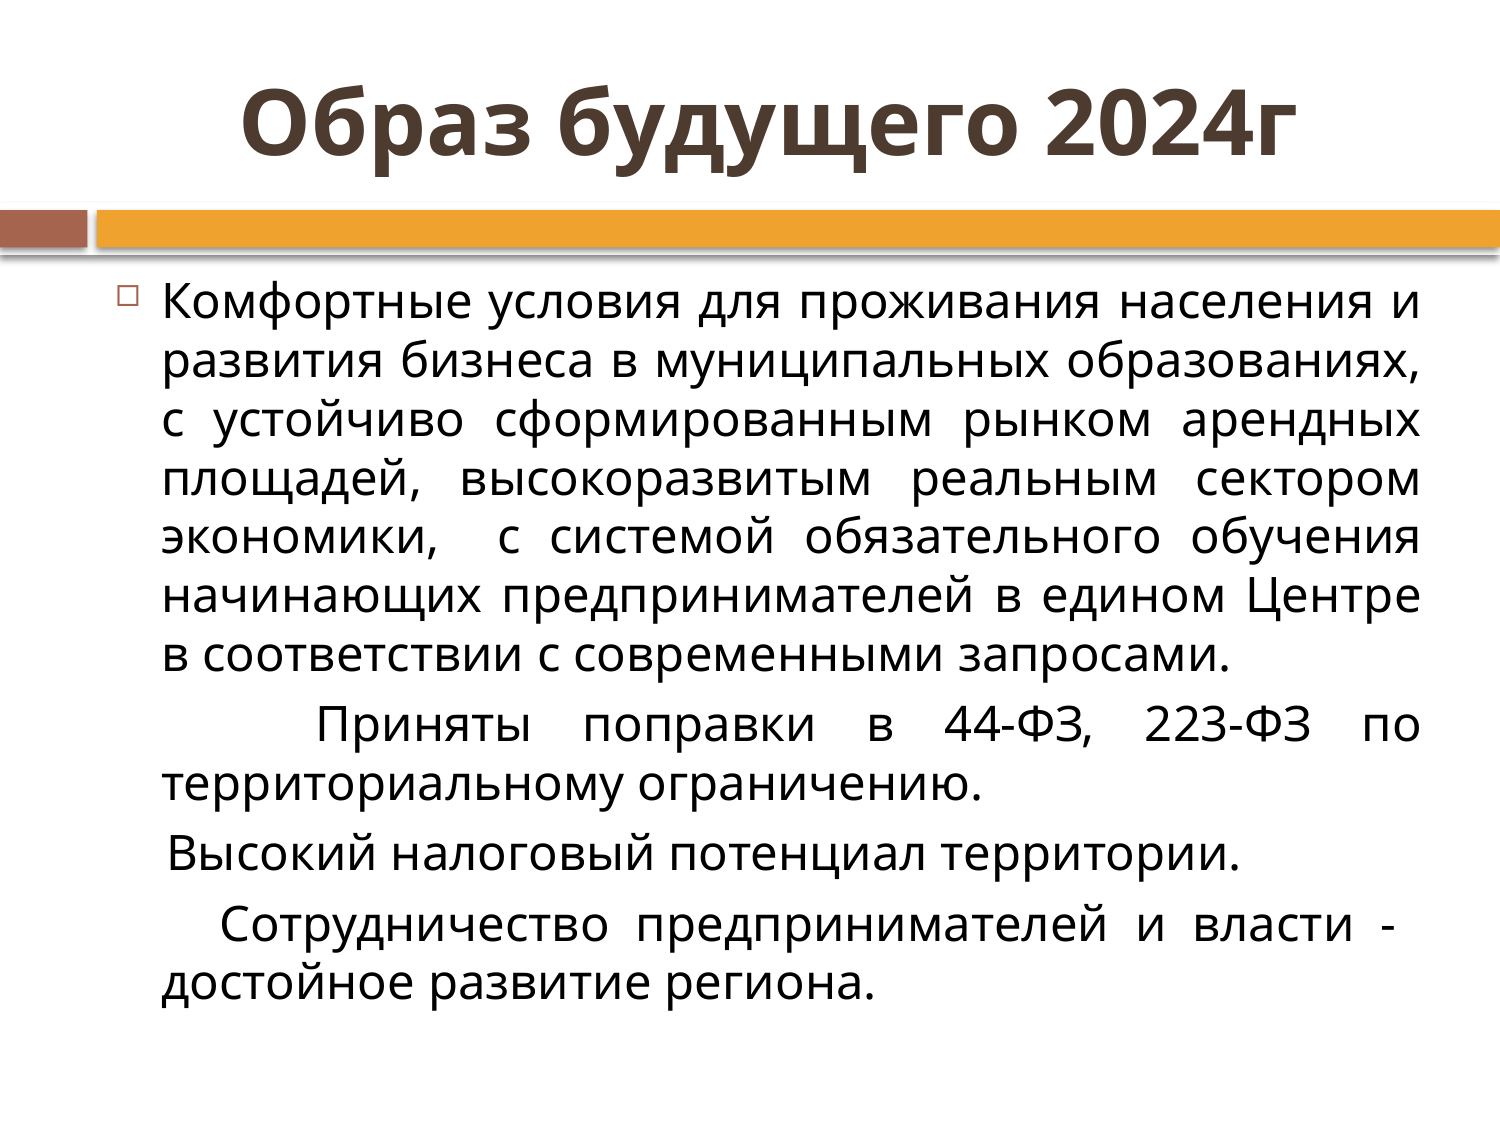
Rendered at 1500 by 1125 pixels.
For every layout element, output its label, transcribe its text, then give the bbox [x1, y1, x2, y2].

title Образ будущего 2024г [100, 37, 1438, 200]
list Комфортные условия для проживания населения и развития бизнеса в муниципальных образованиях, с устойчиво сформированным рынком арендных площадей, высокоразвитым реальным сектором экономики, с системой обязательного обучения начинающих предпринимателей в едином Центре в соответствии с современными запросами. Приняты поправки в 44-ФЗ, 223-ФЗ по территориальному ограничению. Высокий налоговый потенциал территории. Сотрудничество предпринимателей и власти - достойное развитие региона. [100, 262, 1438, 1083]
